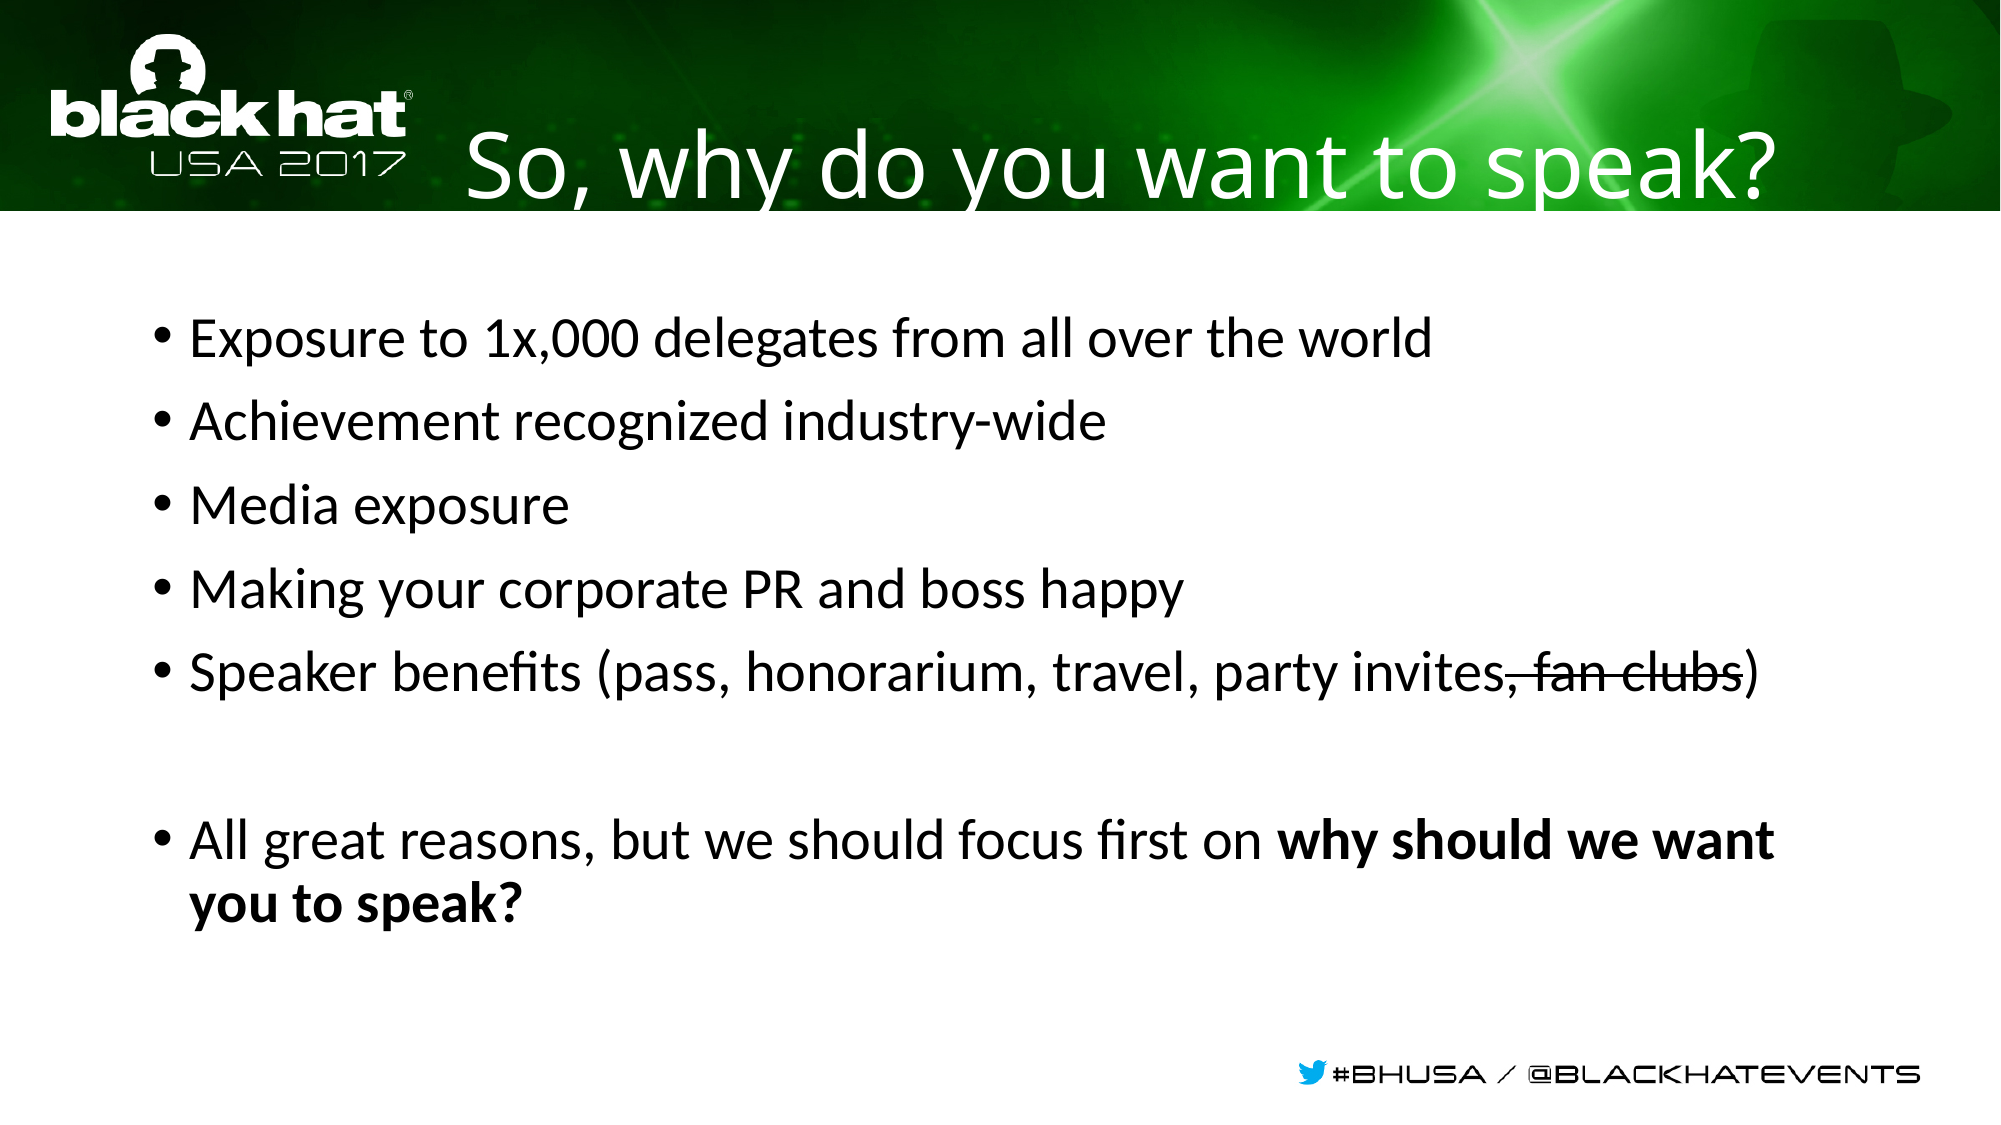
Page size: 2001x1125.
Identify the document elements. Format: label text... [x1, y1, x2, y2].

title So, why do you want to speak? [449, 59, 1863, 278]
picture [0, 0, 2001, 1125]
list Exposure to 1x,000 delegates from all over the world Achievement recognized industry-wide Media exposure Making your corporate PR and boss happy Speaker benefits (pass, honorarium, travel, party invites, fan clubs) All great reasons, but we should focus first on why should we want you to speak? [137, 299, 1863, 1014]
